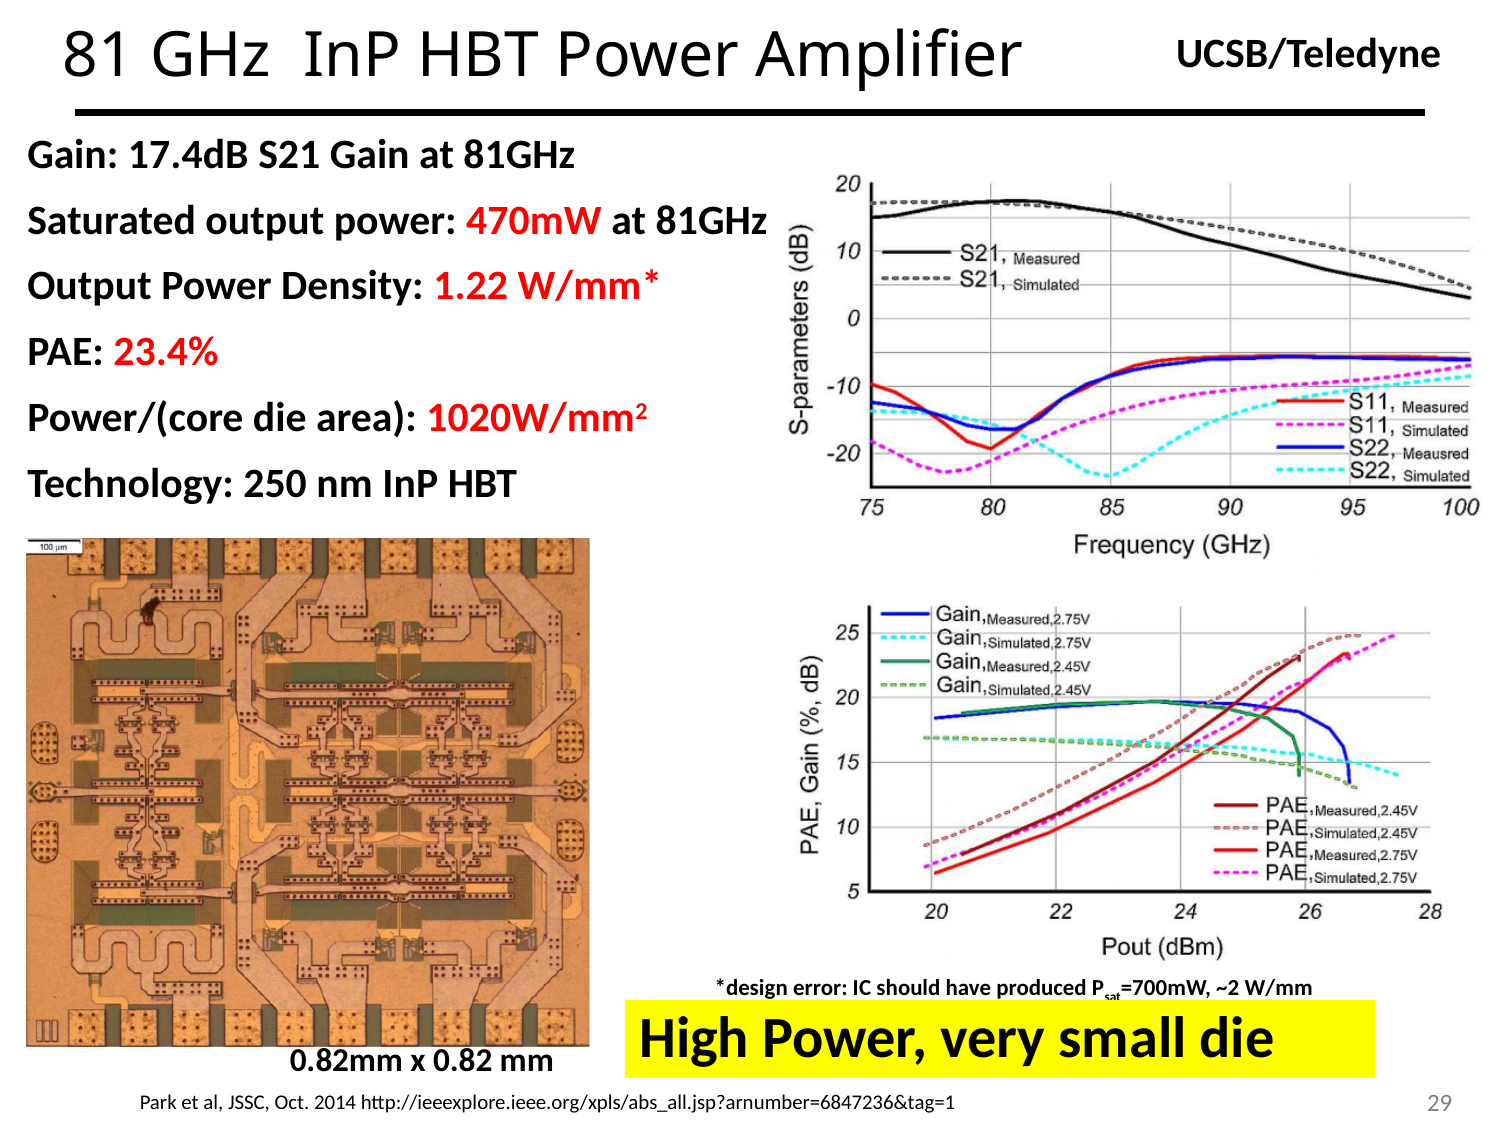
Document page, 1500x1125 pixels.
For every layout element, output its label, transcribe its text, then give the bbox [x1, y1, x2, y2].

picture [24, 537, 596, 1055]
text_box UCSB/Teledyne [1162, 24, 1475, 84]
text_box Park et al, JSSC, Oct. 2014 http://ieeexplore.ieee.org/xpls/abs_all.jsp?arnumber=6847236&tag=1 [125, 1084, 1300, 1122]
text_box 29 [1412, 1082, 1500, 1125]
text_box 0.82mm x 0.82 mm [274, 1064, 588, 1084]
text_box Gain: 17.4dB S21 Gain at 81GHz Saturated output power: 470mW at 81GHz Output Power Density: 1.22 W/mm* PAE: 23.4% Power/(core die area): 1020W/mm2 Technology: 250 nm InP HBT [12, 125, 1325, 514]
picture [787, 584, 1476, 967]
text_box *design error: IC should have produced Psat=700mW, ~2 W/mm [699, 965, 1450, 1009]
text_box High Power, very small die [624, 999, 1375, 1078]
picture [774, 149, 1488, 576]
title 81 GHz InP HBT Power Amplifier [62, 23, 1500, 90]
